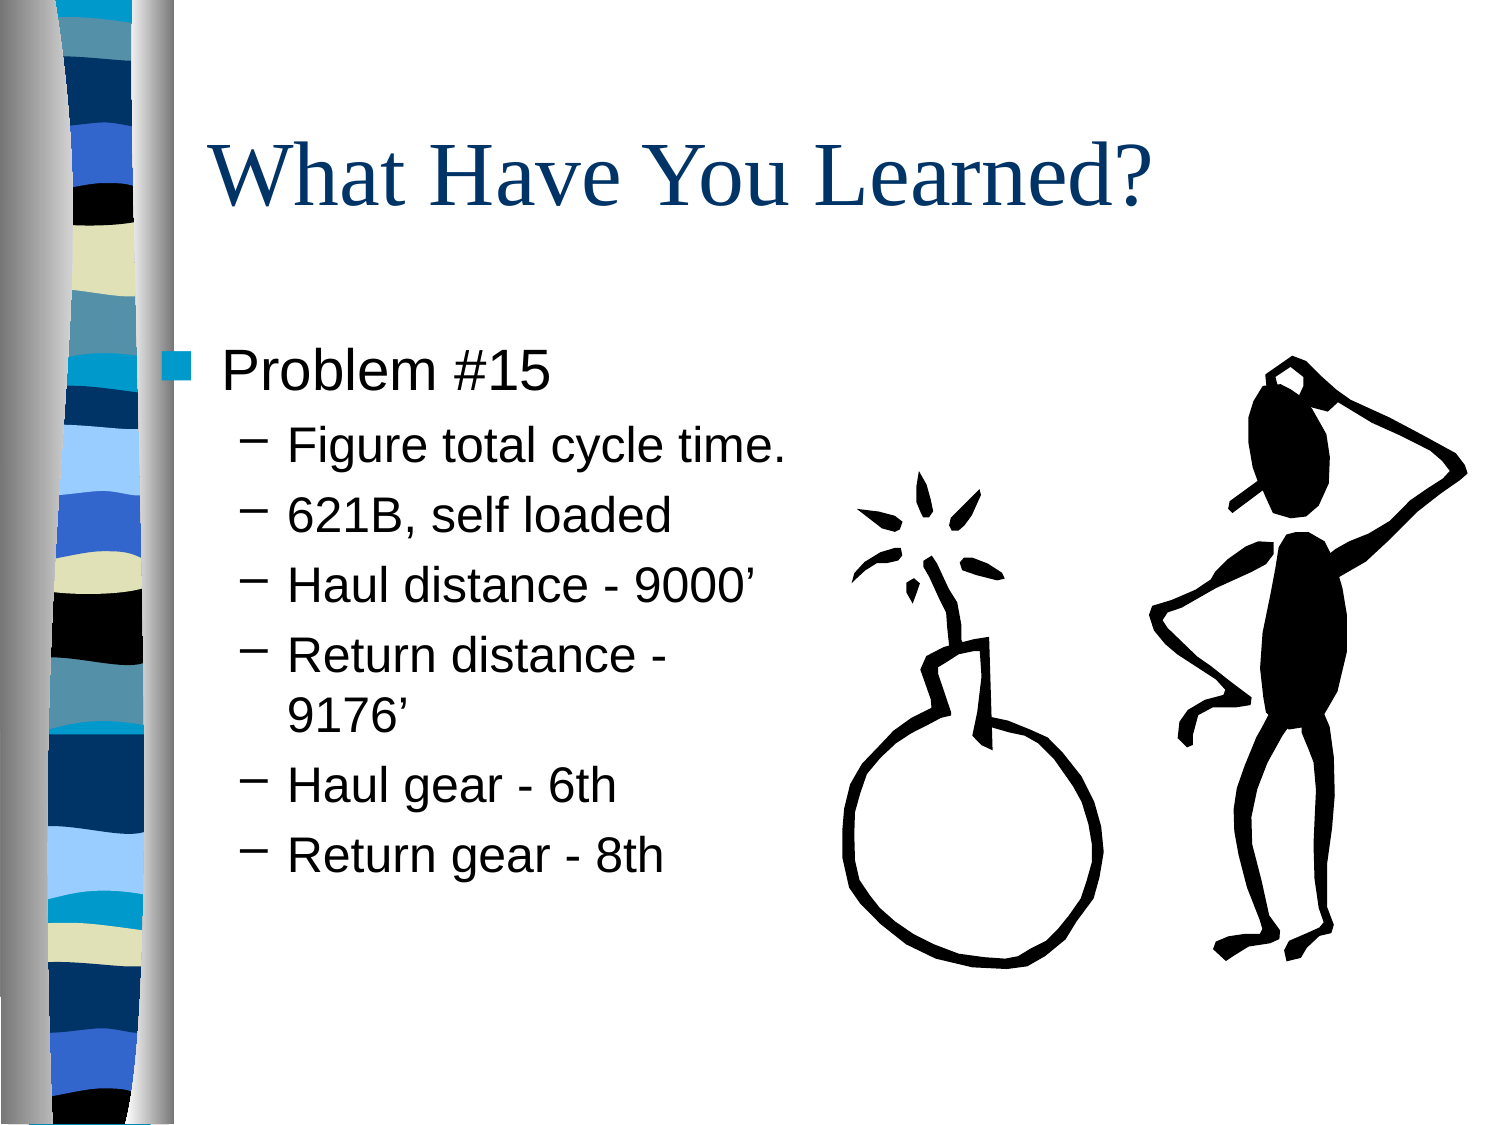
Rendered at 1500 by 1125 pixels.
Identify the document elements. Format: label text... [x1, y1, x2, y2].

title What Have You Learned? [192, 74, 1468, 263]
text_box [842, 355, 1468, 970]
list Problem #15 Figure total cycle time. 621B, self loaded Haul distance - 9000’ Return distance - 9176’ Haul gear - 6th Return gear - 8th [149, 324, 818, 1001]
